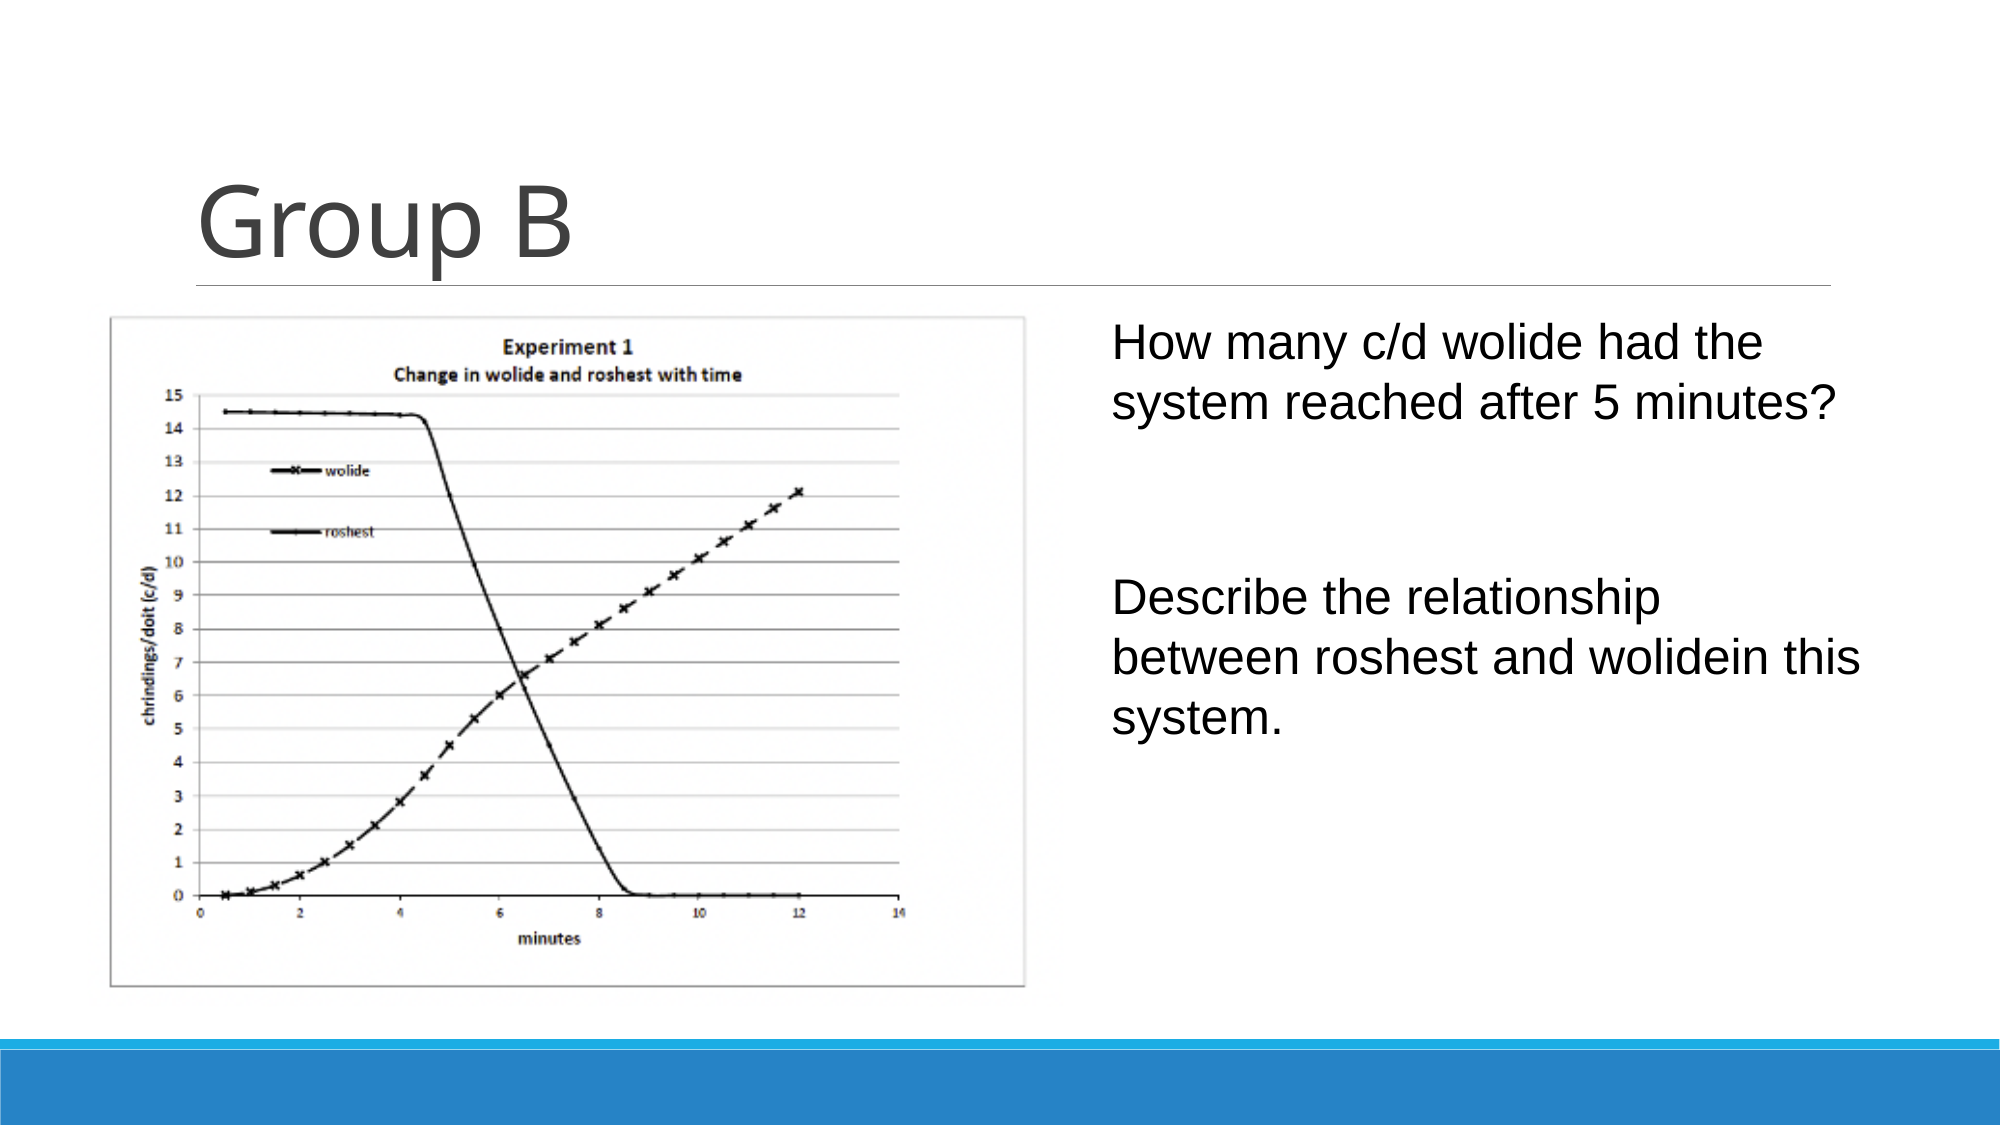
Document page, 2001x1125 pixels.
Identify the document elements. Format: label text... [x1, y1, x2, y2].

text_box How many c/d wolide had the system reached after 5 minutes? Describe the relationship between roshest and wolidein this system. [1096, 302, 1910, 798]
title Group B [180, 47, 1830, 285]
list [86, 302, 1065, 1008]
